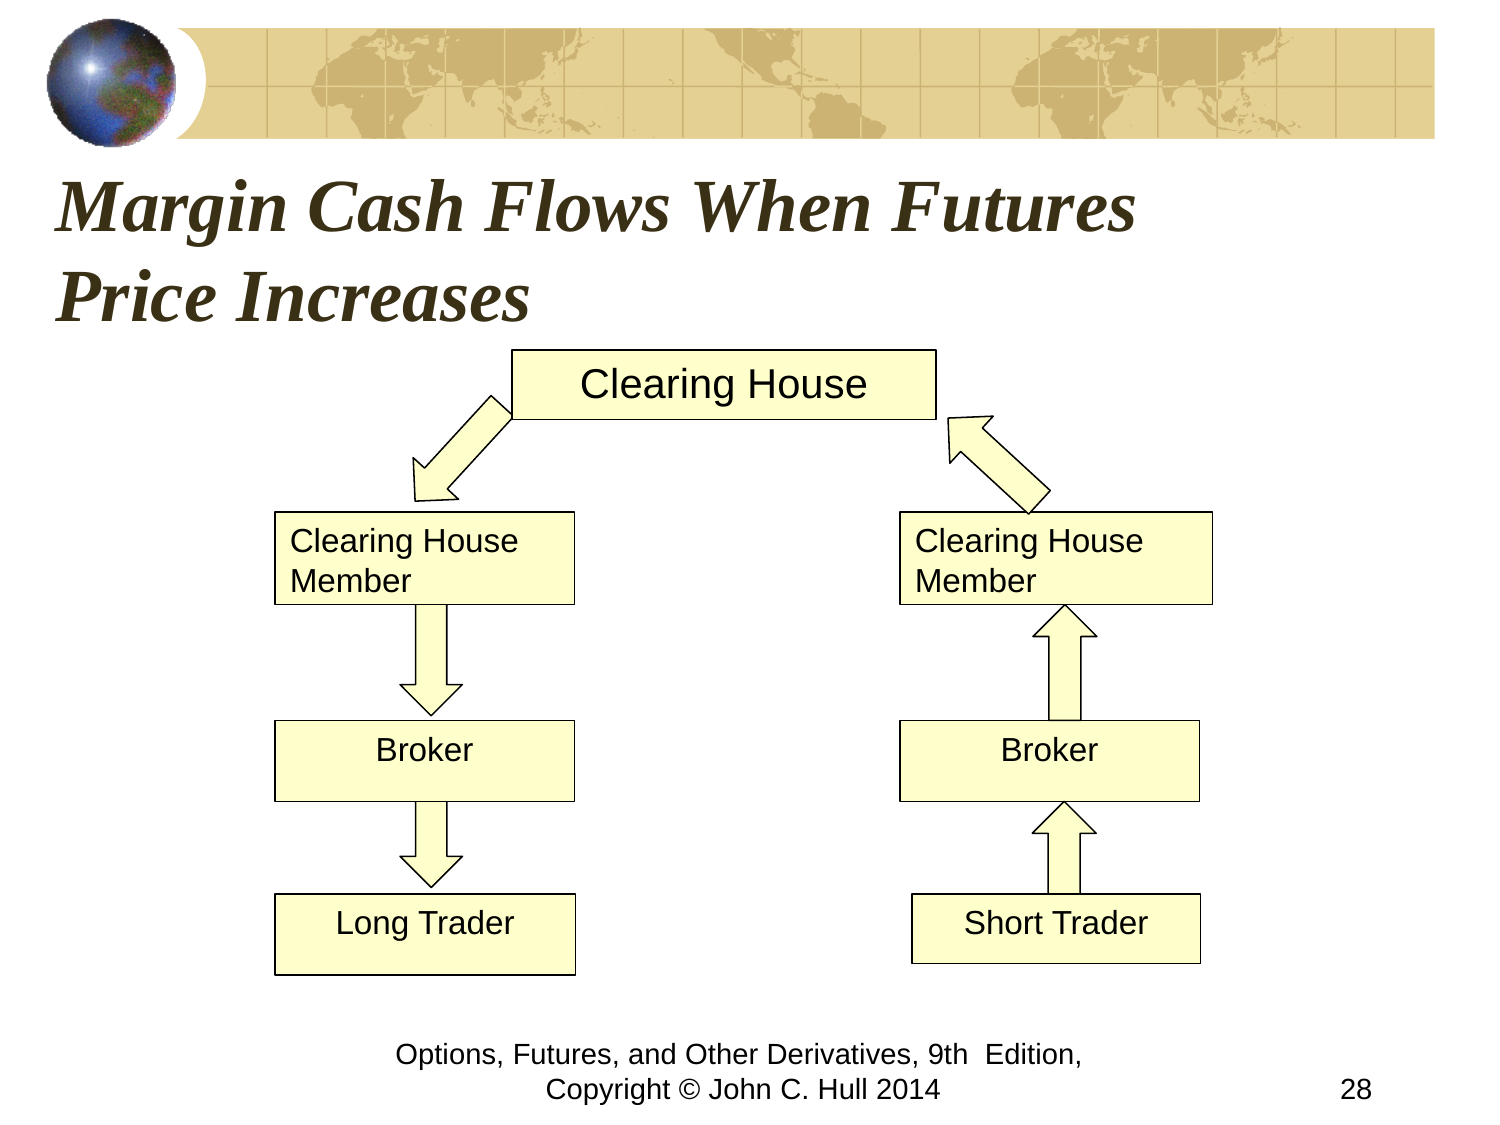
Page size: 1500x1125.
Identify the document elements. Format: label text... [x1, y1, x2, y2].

slide_number 28 [1074, 1037, 1388, 1113]
title Margin Cash Flows When Futures Price Increases [40, 152, 1316, 341]
picture [42, 14, 190, 151]
footer Options, Futures, and Other Derivatives, 9th Edition, Copyright © John C. Hull 2014 [349, 1037, 1074, 1113]
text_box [274, 349, 1213, 976]
